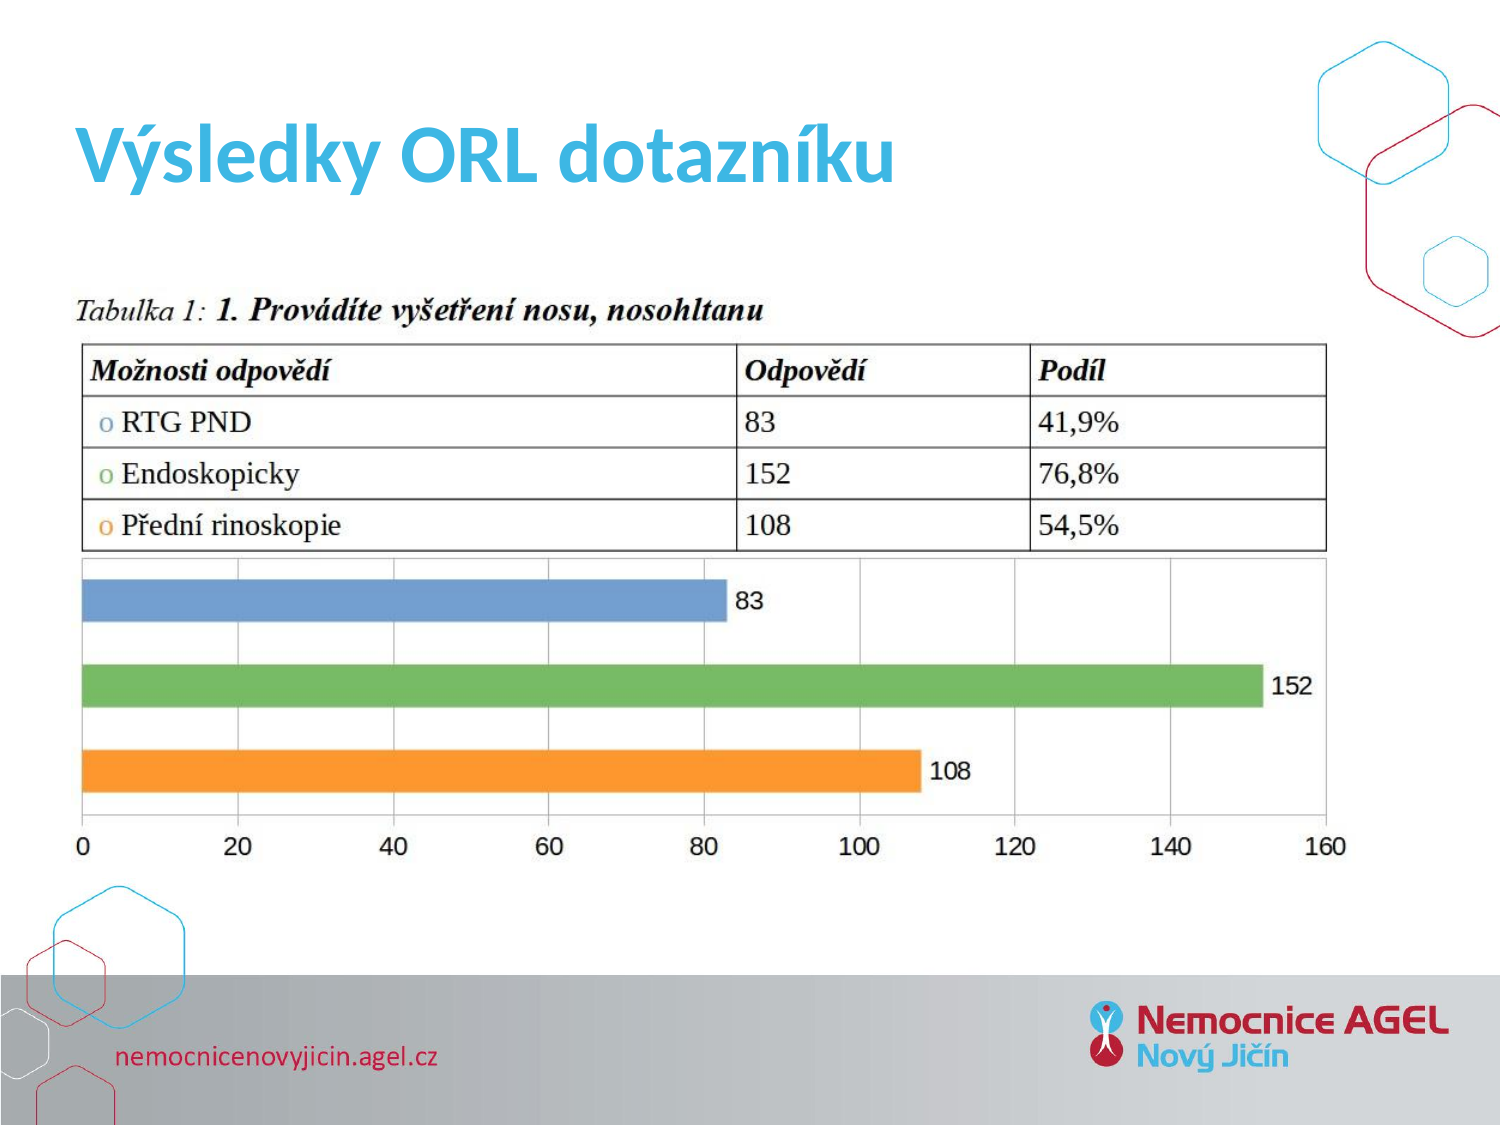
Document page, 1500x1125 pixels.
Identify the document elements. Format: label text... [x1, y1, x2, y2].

text_box Výsledky ORL dotazníku [75, 29, 1349, 270]
picture [0, 0, 1500, 1125]
